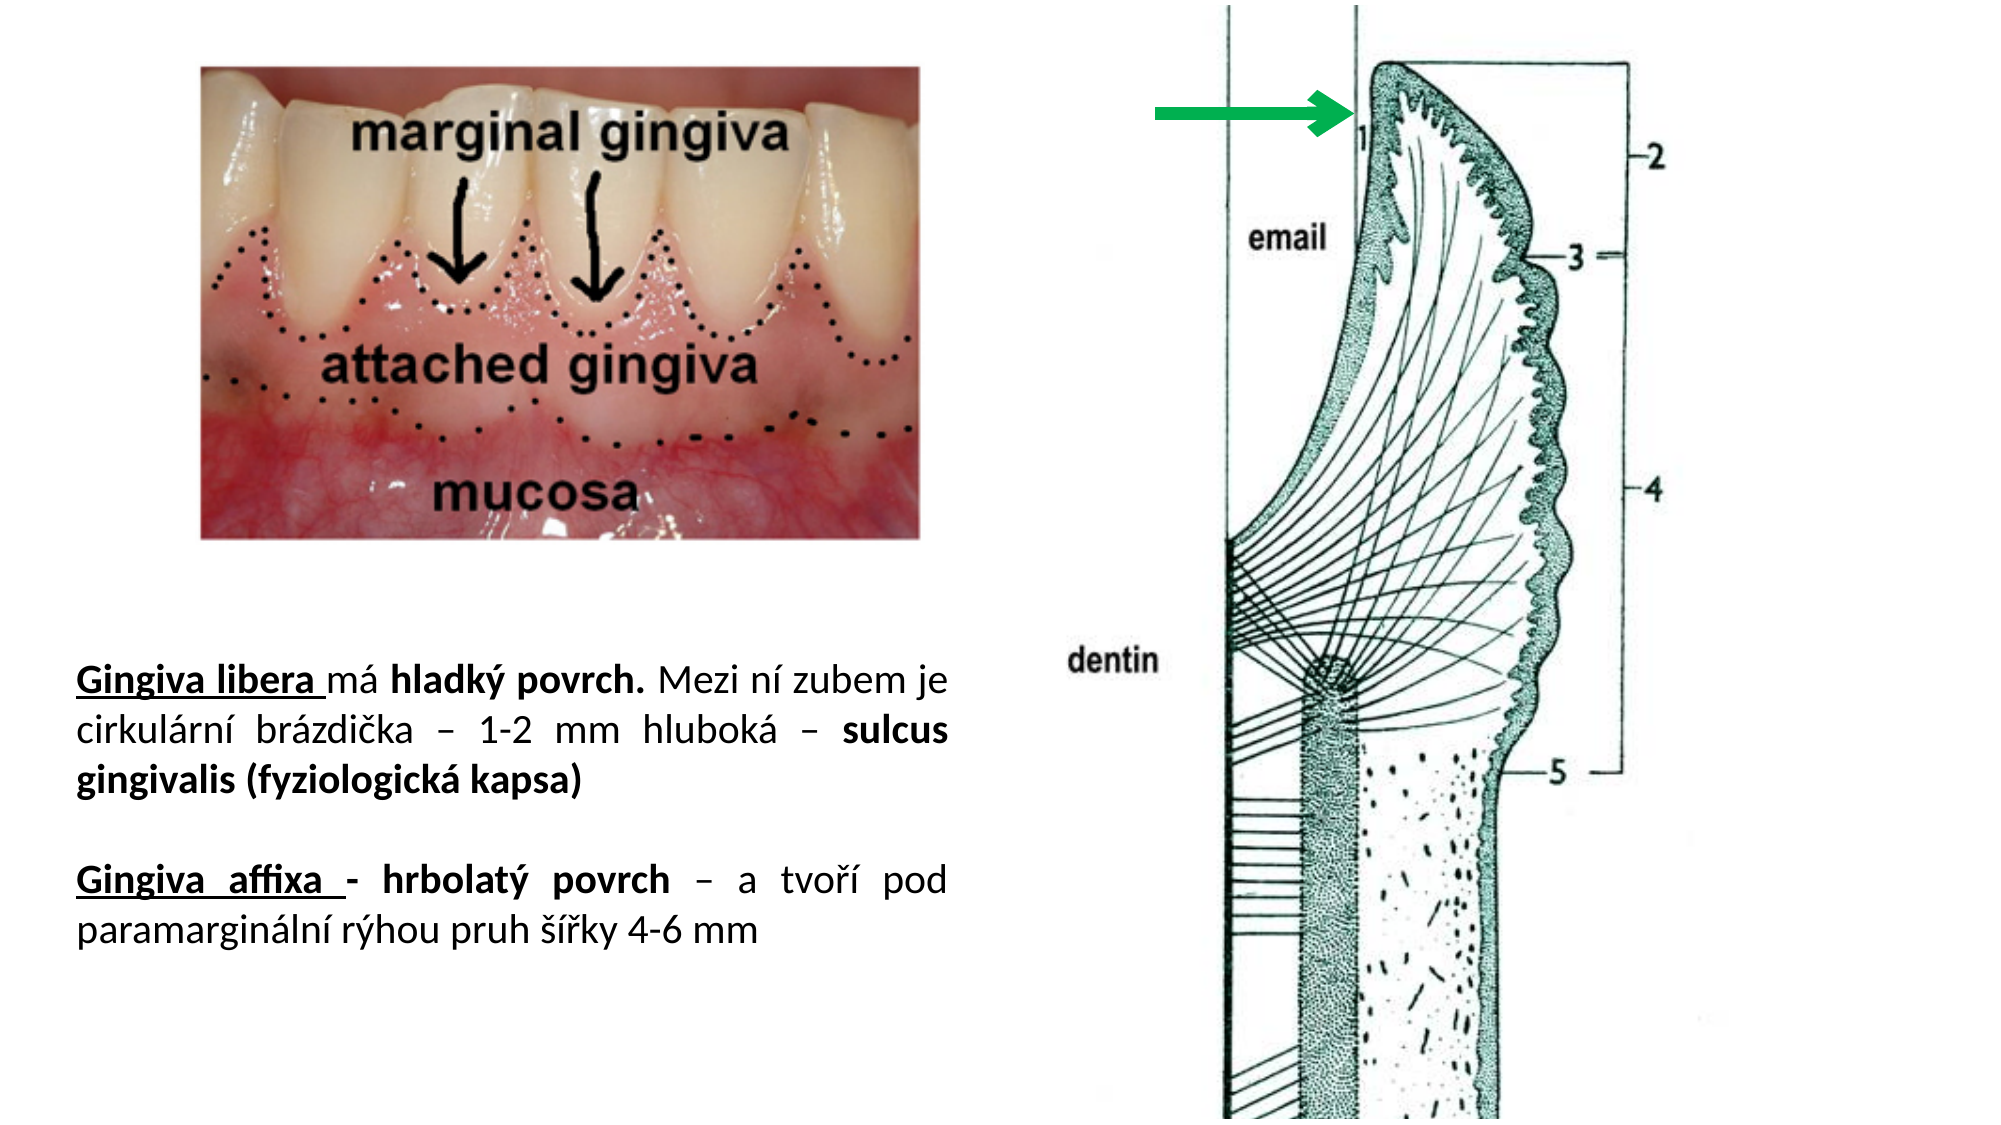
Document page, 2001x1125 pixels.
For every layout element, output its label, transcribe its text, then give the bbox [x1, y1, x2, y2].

text_box Gingiva libera má hladký povrch. Mezi ní zubem je cirkulární brázdička – 1-2 mm hluboká – sulcus gingivalis (fyziologická kapsa) Gingiva affixa - hrbolatý povrch – a tvoří pod paramarginální rýhou pruh šířky 4-6 mm [61, 644, 964, 1060]
picture [195, 61, 925, 545]
picture [1052, 5, 1748, 1119]
